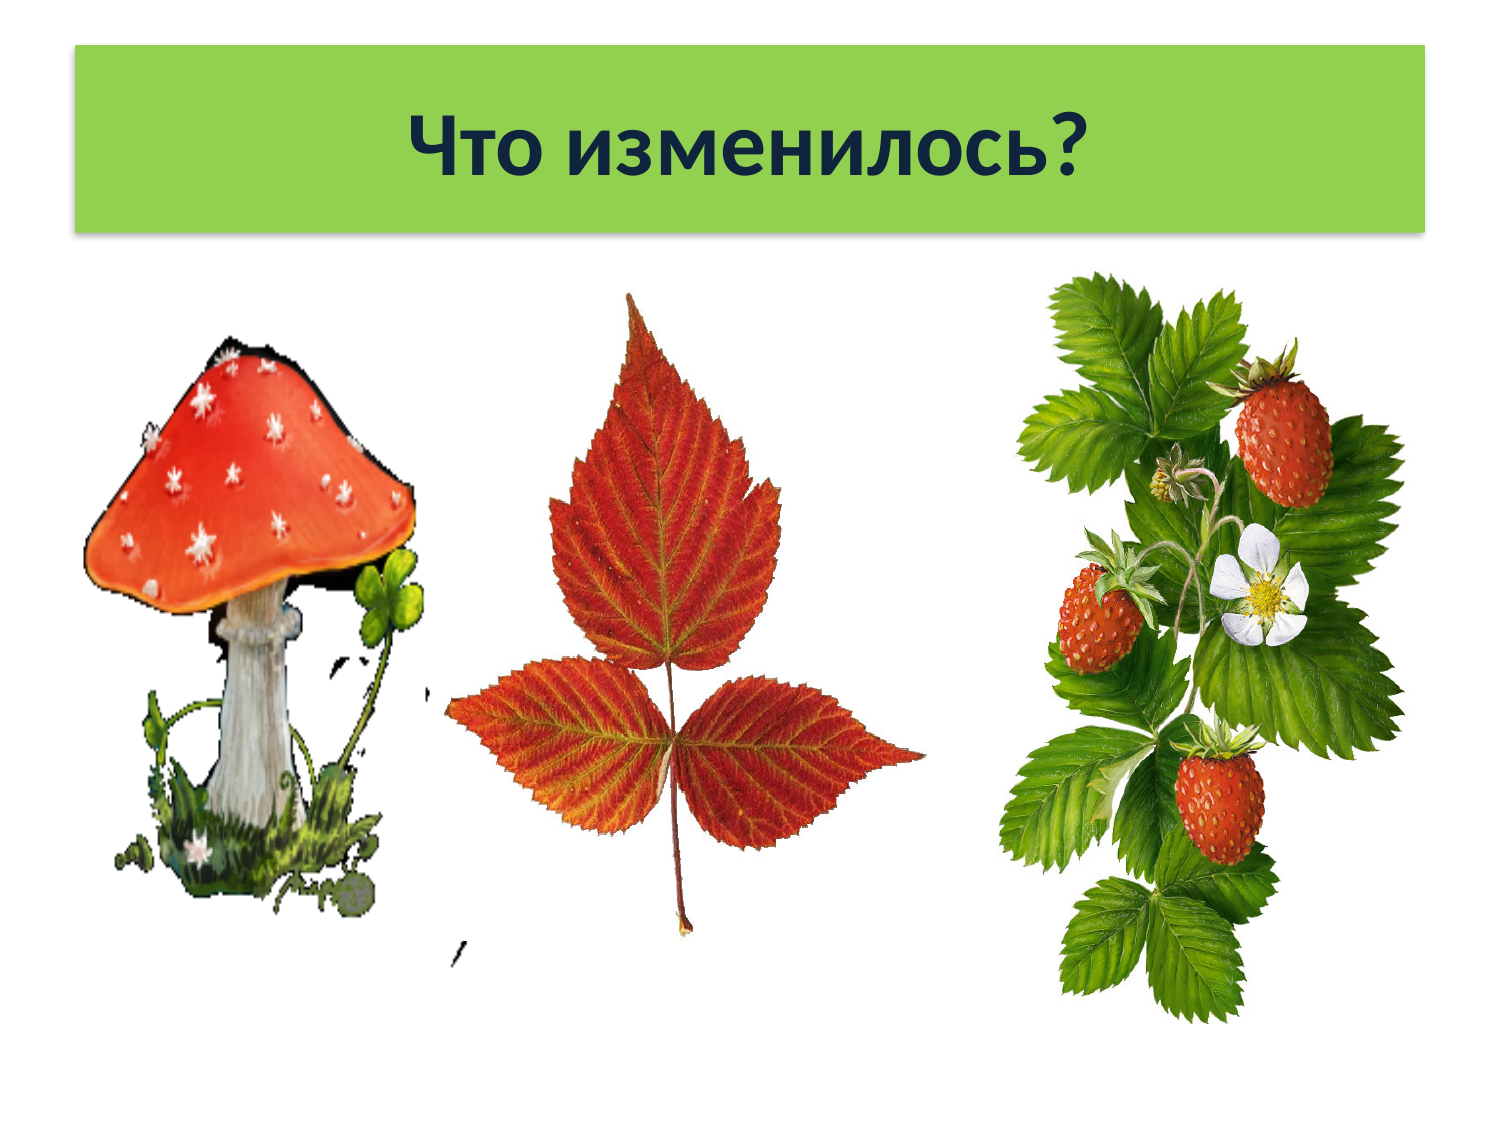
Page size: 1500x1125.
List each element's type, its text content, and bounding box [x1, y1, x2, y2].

picture [0, 243, 928, 979]
title Что изменилось? [75, 45, 1425, 233]
picture [950, 266, 1450, 1024]
